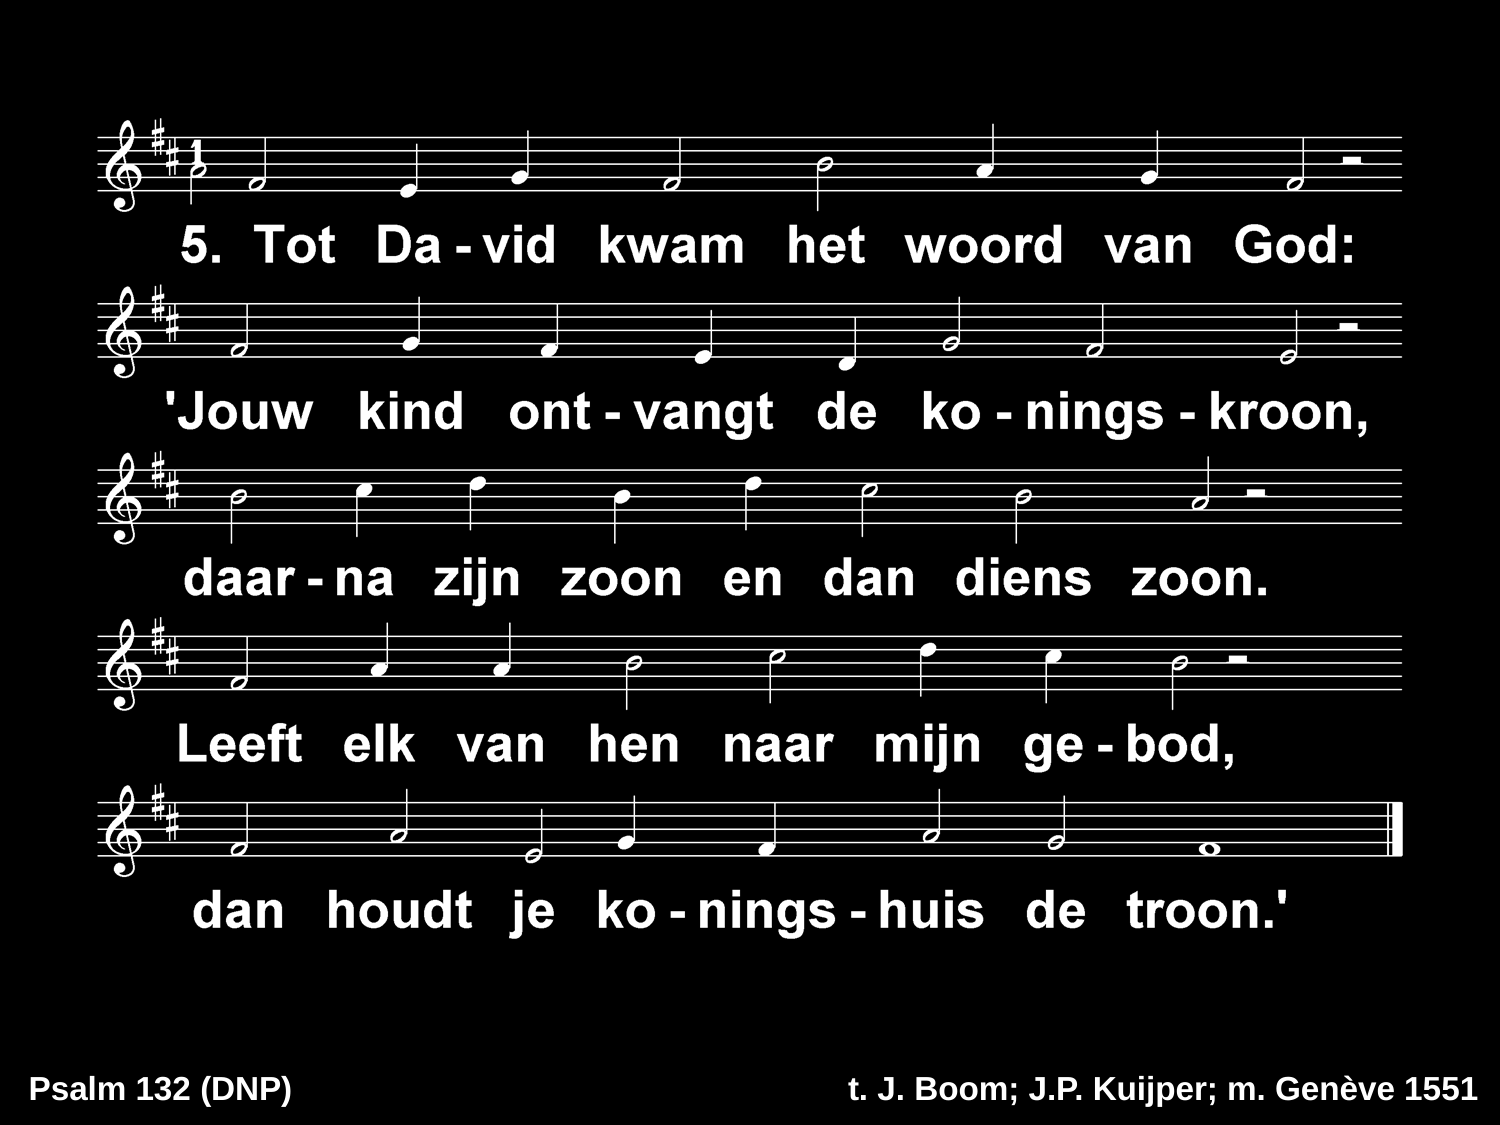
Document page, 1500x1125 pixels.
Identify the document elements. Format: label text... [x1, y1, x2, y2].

picture [83, 103, 1417, 953]
text_box Psalm 132 (DNP) t. J. Boom; J.P. Kuijper; m. Genève 1551 [13, 1059, 1495, 1115]
